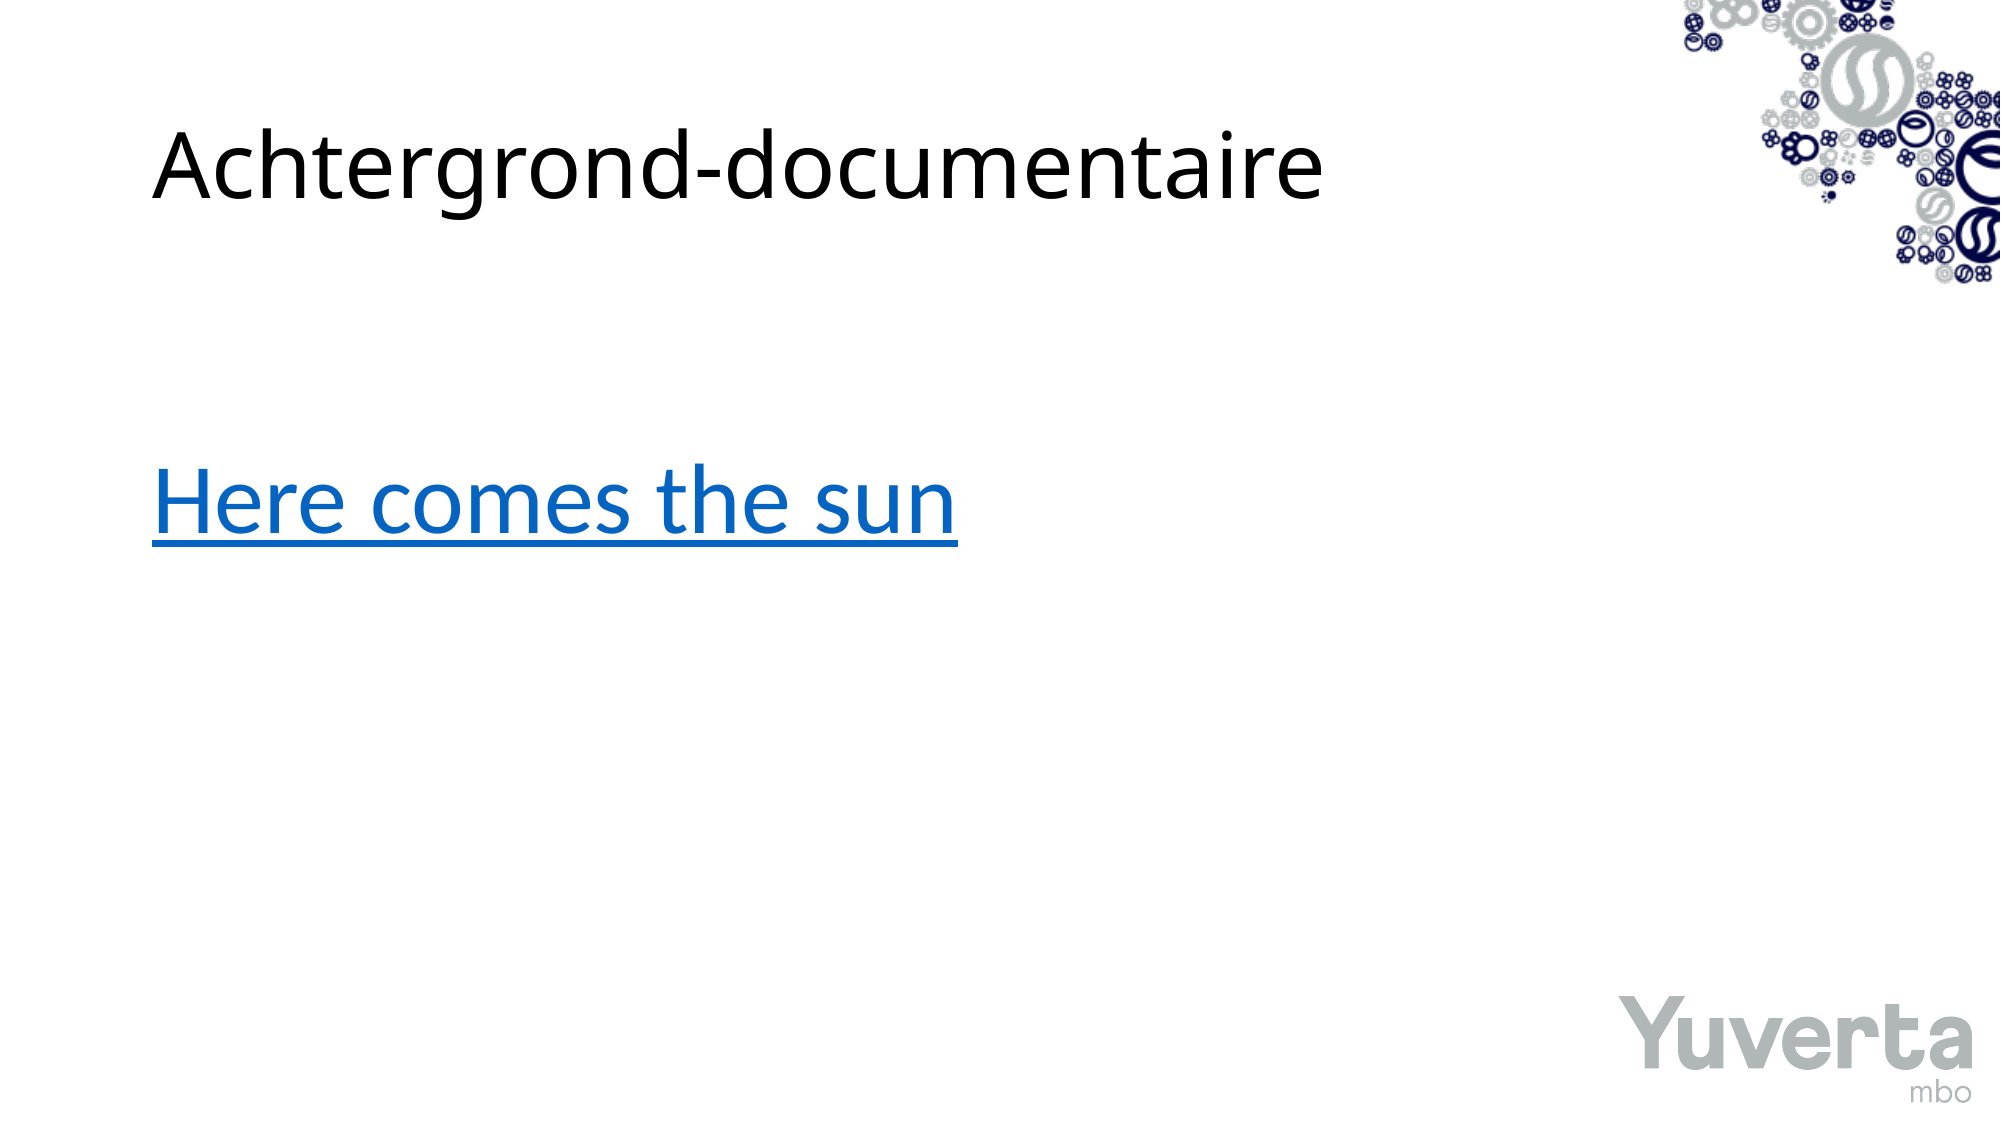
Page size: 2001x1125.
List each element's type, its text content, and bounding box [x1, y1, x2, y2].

list Here comes the sun [137, 299, 1863, 1014]
picture [0, 0, 2000, 1125]
title Achtergrond-documentaire [137, 59, 1863, 278]
